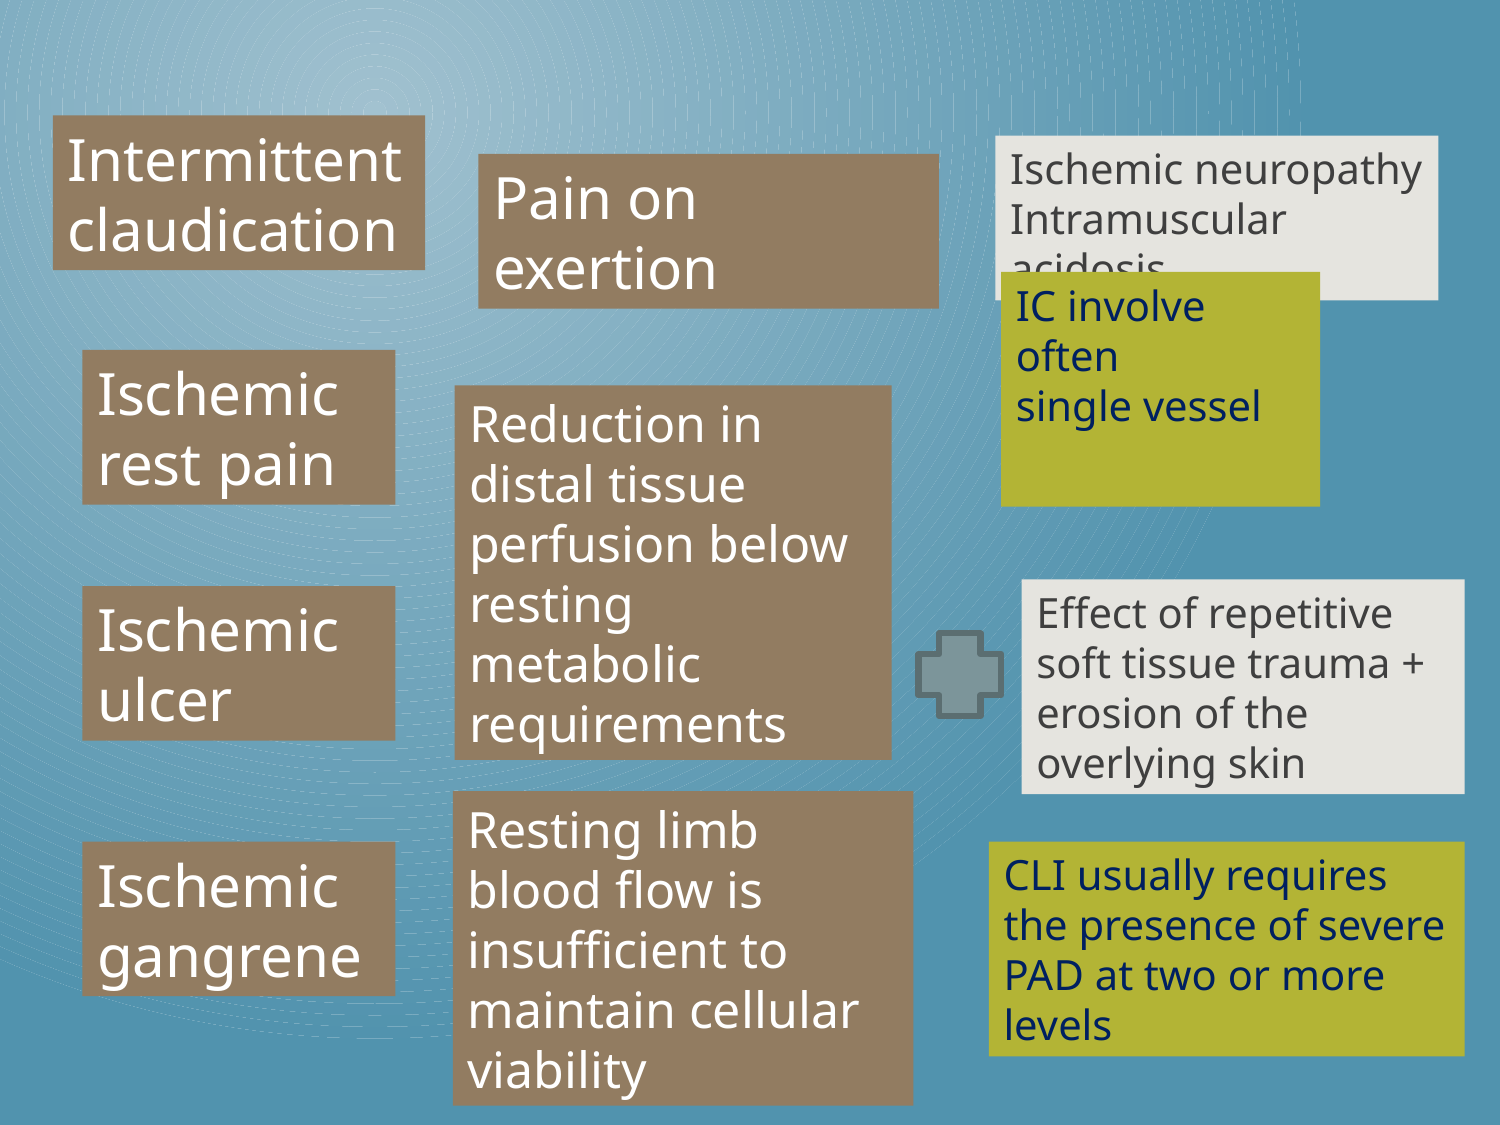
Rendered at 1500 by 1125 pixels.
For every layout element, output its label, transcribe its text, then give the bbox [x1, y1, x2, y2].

text_box Ischemic neuropathy Intramuscular acidosis [995, 135, 1439, 301]
text_box CLI usually requires the presence of severe PAD at two or more levels [988, 841, 1465, 1057]
text_box Reduction in distal tissue perfusion below resting metabolic requirements [454, 385, 892, 760]
text_box Effect of repetitive soft tissue trauma + erosion of the overlying skin [1021, 579, 1465, 795]
text_box Ischemic gangrene [82, 841, 396, 997]
text_box Ischemic rest pain [82, 349, 396, 505]
text_box Ischemic ulcer [82, 586, 396, 741]
text_box IC involve often single vessel [1001, 271, 1321, 507]
text_box [915, 630, 1004, 719]
text_box Pain on exertion [478, 153, 939, 309]
text_box Resting limb blood flow is insufficient to maintain cellular viability [452, 791, 914, 1106]
text_box Intermittent claudication [52, 115, 426, 271]
